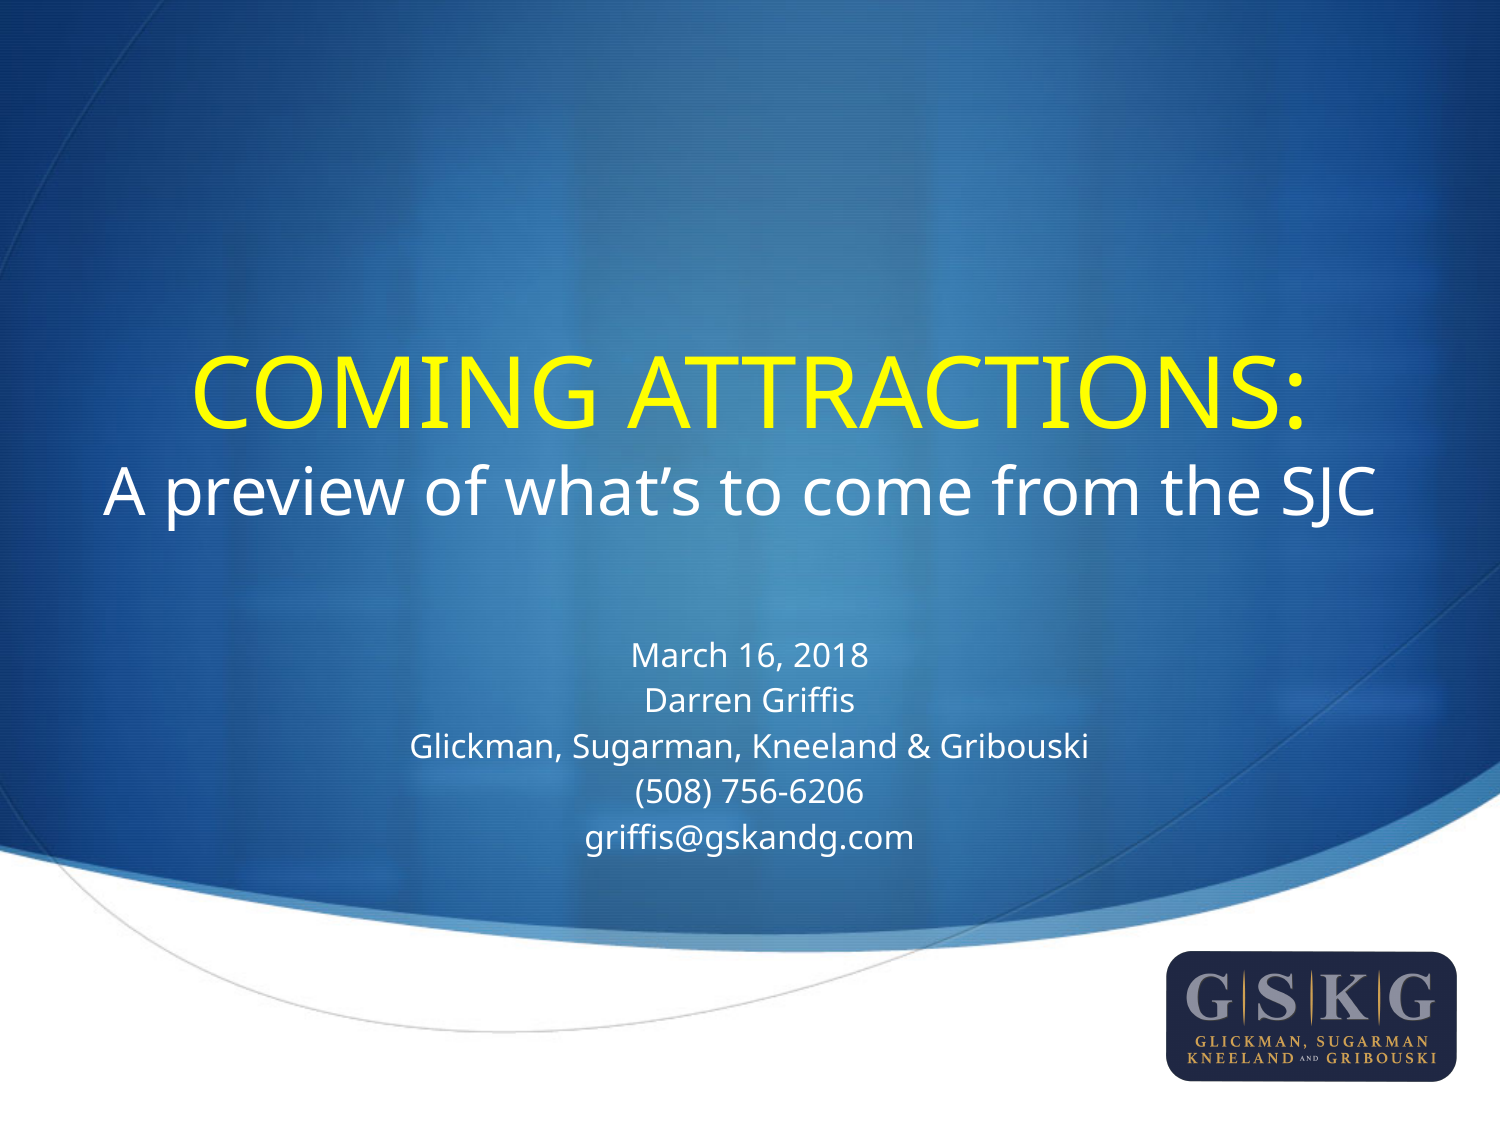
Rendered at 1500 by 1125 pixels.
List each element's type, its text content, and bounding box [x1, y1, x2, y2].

picture [0, 0, 1500, 1125]
subtitle March 16, 2018 Darren Griffis Glickman, Sugarman, Kneeland & Gribouski (508) 756-6206 griffis@gskandg.com [75, 542, 1425, 858]
title COMING ATTRACTIONS: A preview of what’s to come from the SJC [75, 212, 1425, 529]
